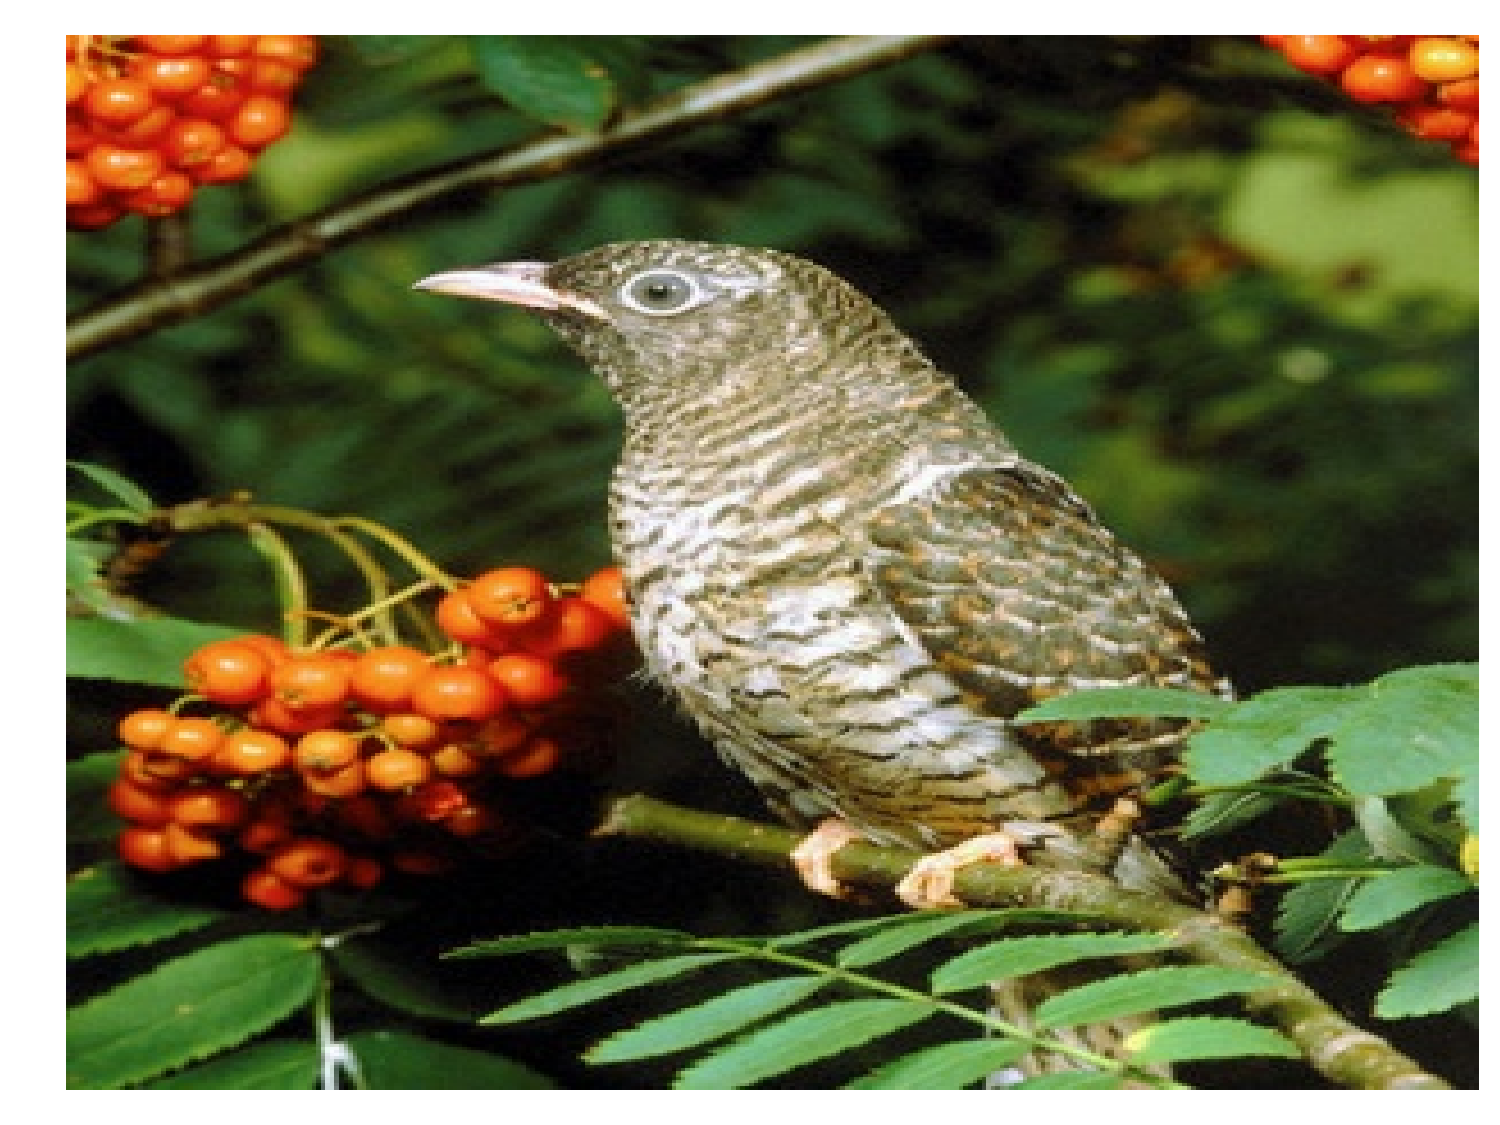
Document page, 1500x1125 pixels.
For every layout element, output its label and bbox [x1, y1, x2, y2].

picture [66, 35, 1479, 1090]
